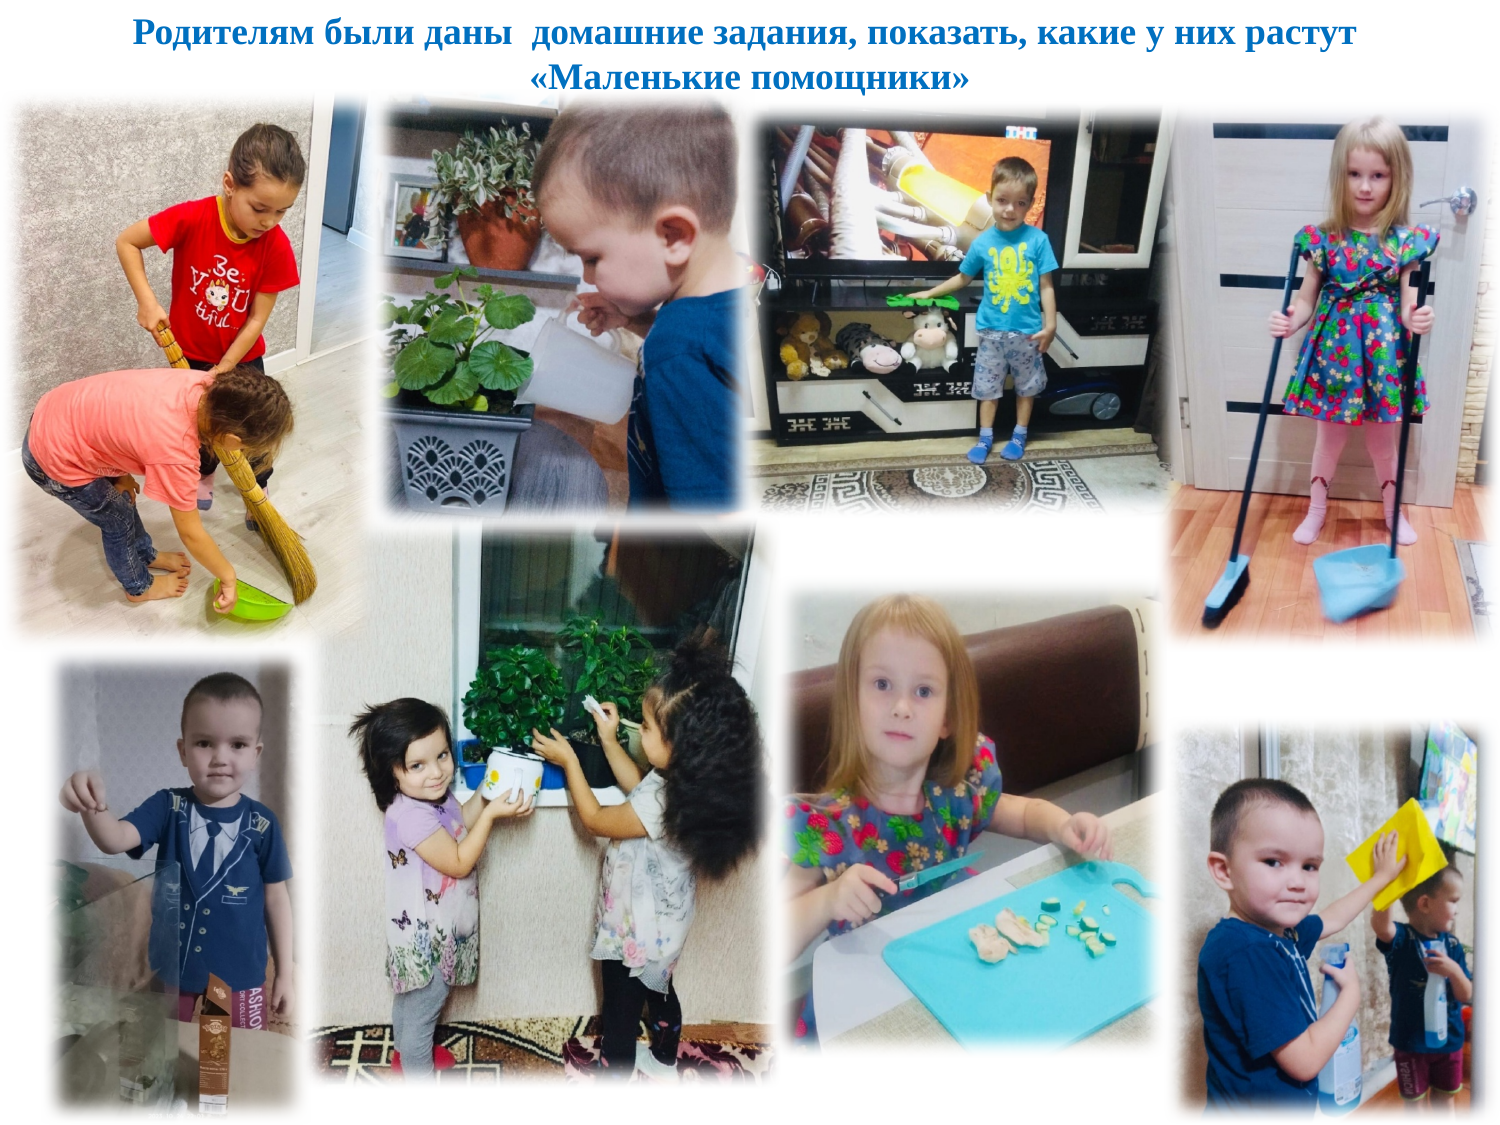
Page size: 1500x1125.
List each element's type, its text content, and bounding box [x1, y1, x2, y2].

text_box Родителям были даны домашние задания, показать, какие у них растут «Маленькие помощники» [0, 0, 1500, 101]
picture [0, 89, 1500, 1125]
